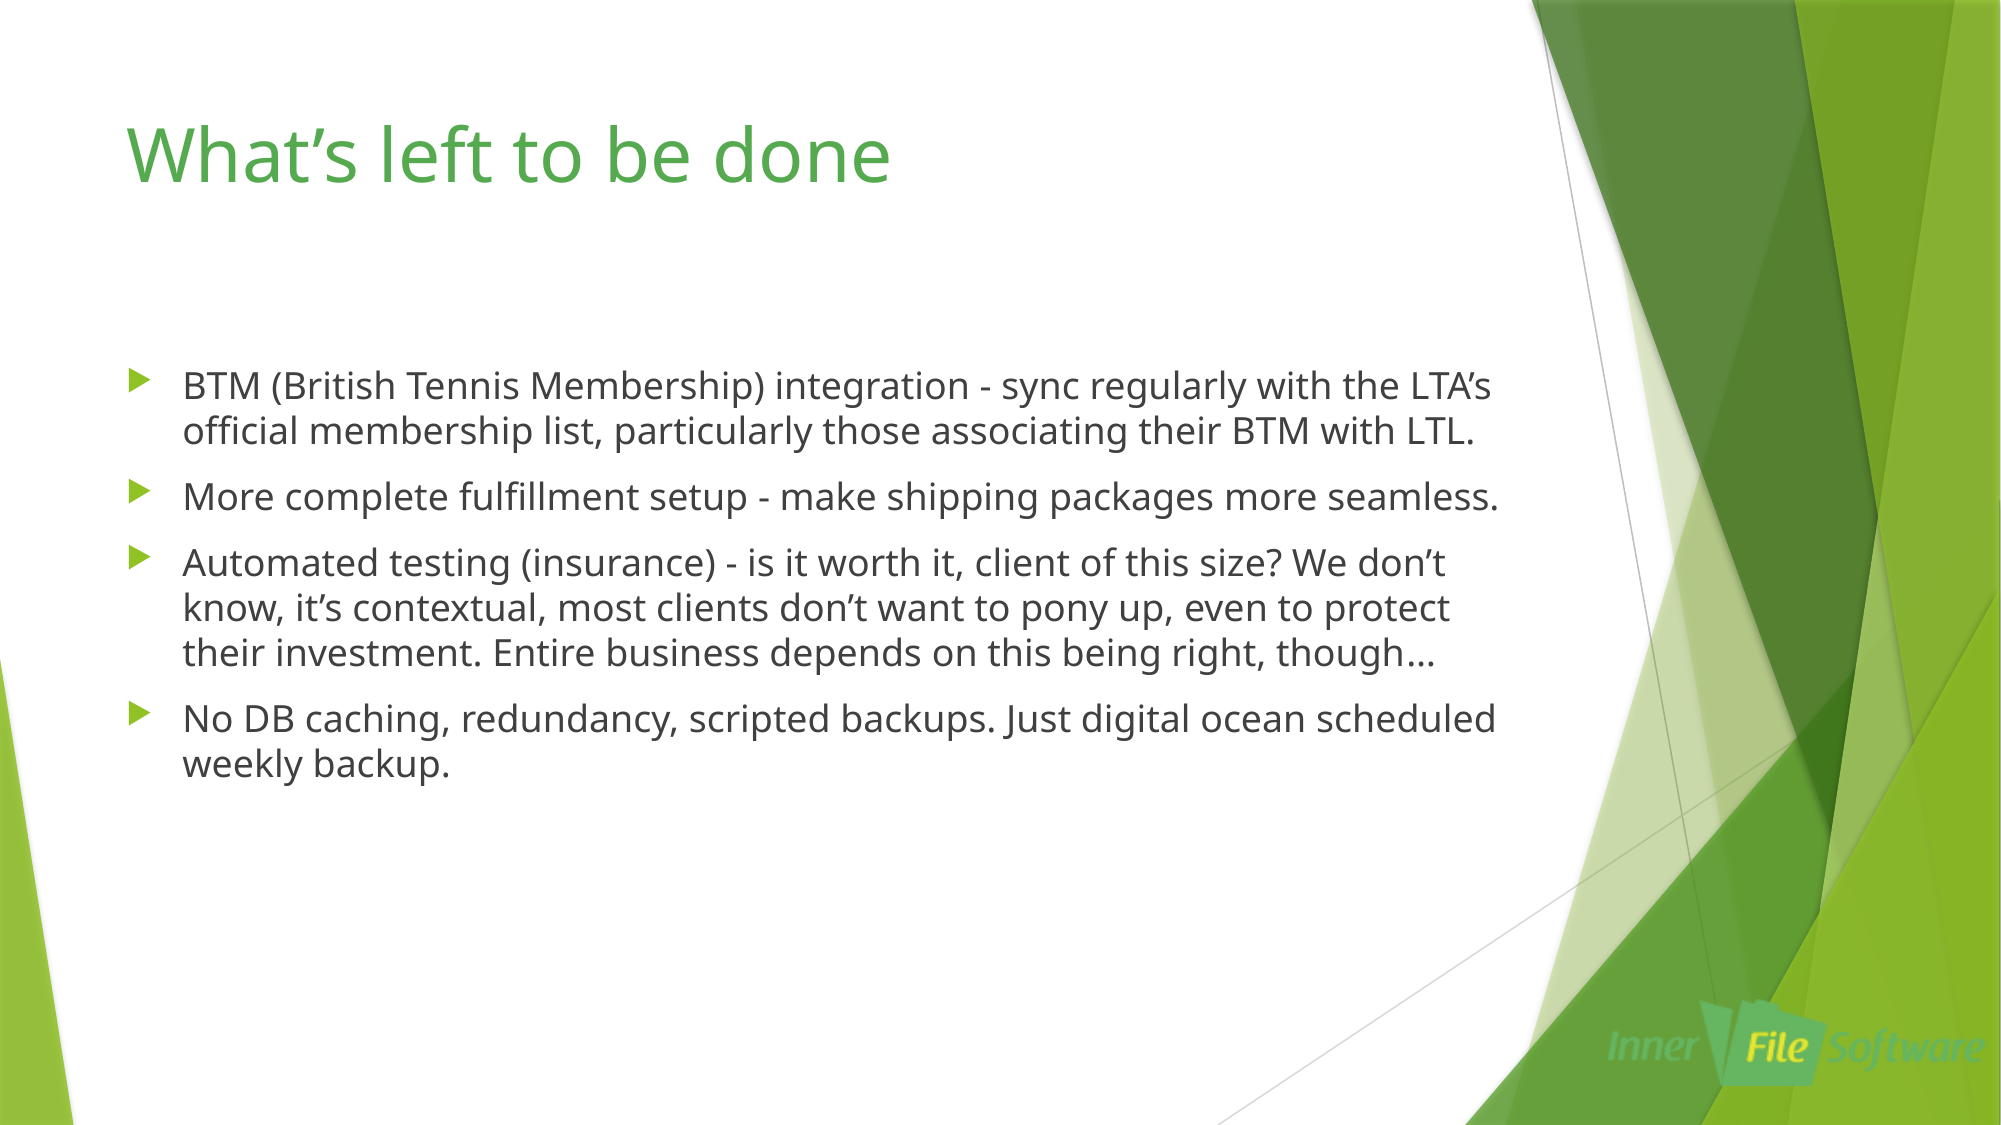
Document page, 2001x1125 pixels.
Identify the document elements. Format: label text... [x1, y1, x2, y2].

title What’s left to be done [111, 99, 1522, 317]
picture [1608, 998, 1985, 1087]
list BTM (British Tennis Membership) integration - sync regularly with the LTA’s official membership list, particularly those associating their BTM with LTL. More complete fulfillment setup - make shipping packages more seamless. Automated testing (insurance) - is it worth it, client of this size? We don’t know, it’s contextual, most clients don’t want to pony up, even to protect their investment. Entire business depends on this being right, though… No DB caching, redundancy, scripted backups. Just digital ocean scheduled weekly backup. [111, 354, 1522, 992]
